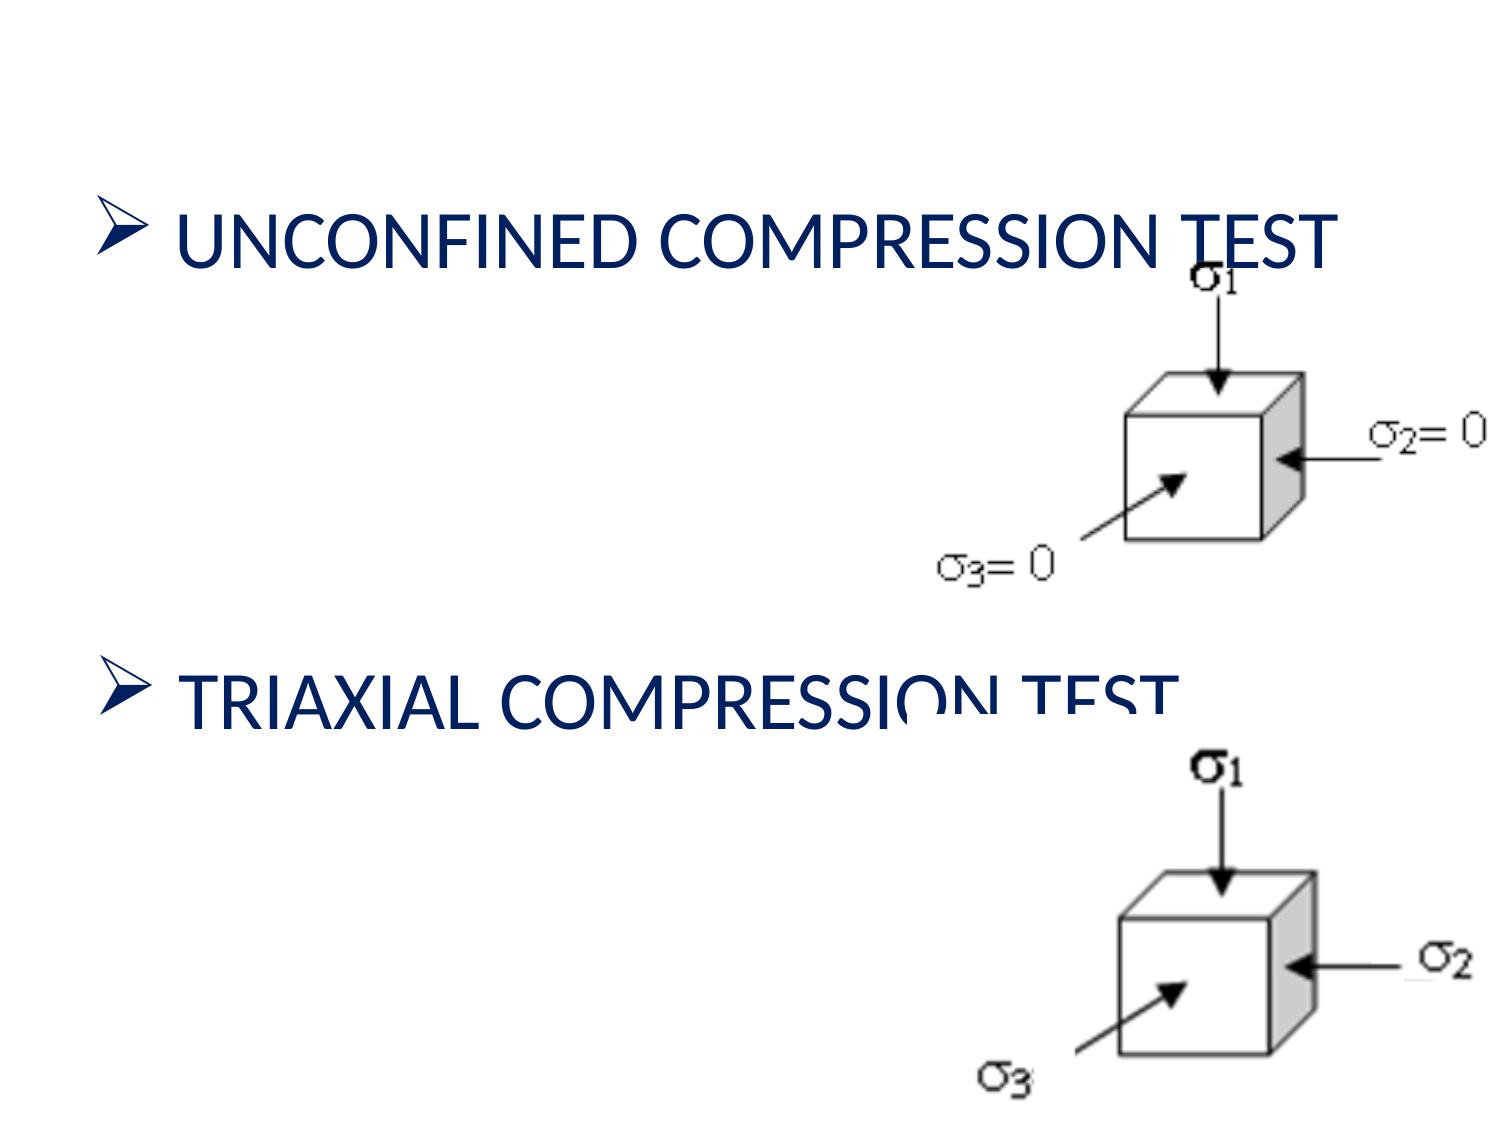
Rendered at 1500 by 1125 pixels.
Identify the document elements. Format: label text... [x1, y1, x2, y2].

list UNCONFINED COMPRESSION TEST [75, 78, 1500, 823]
text_box TRIAXIAL COMPRESSION TEST [78, 538, 1500, 799]
picture [907, 713, 1500, 1125]
picture [932, 229, 1500, 632]
